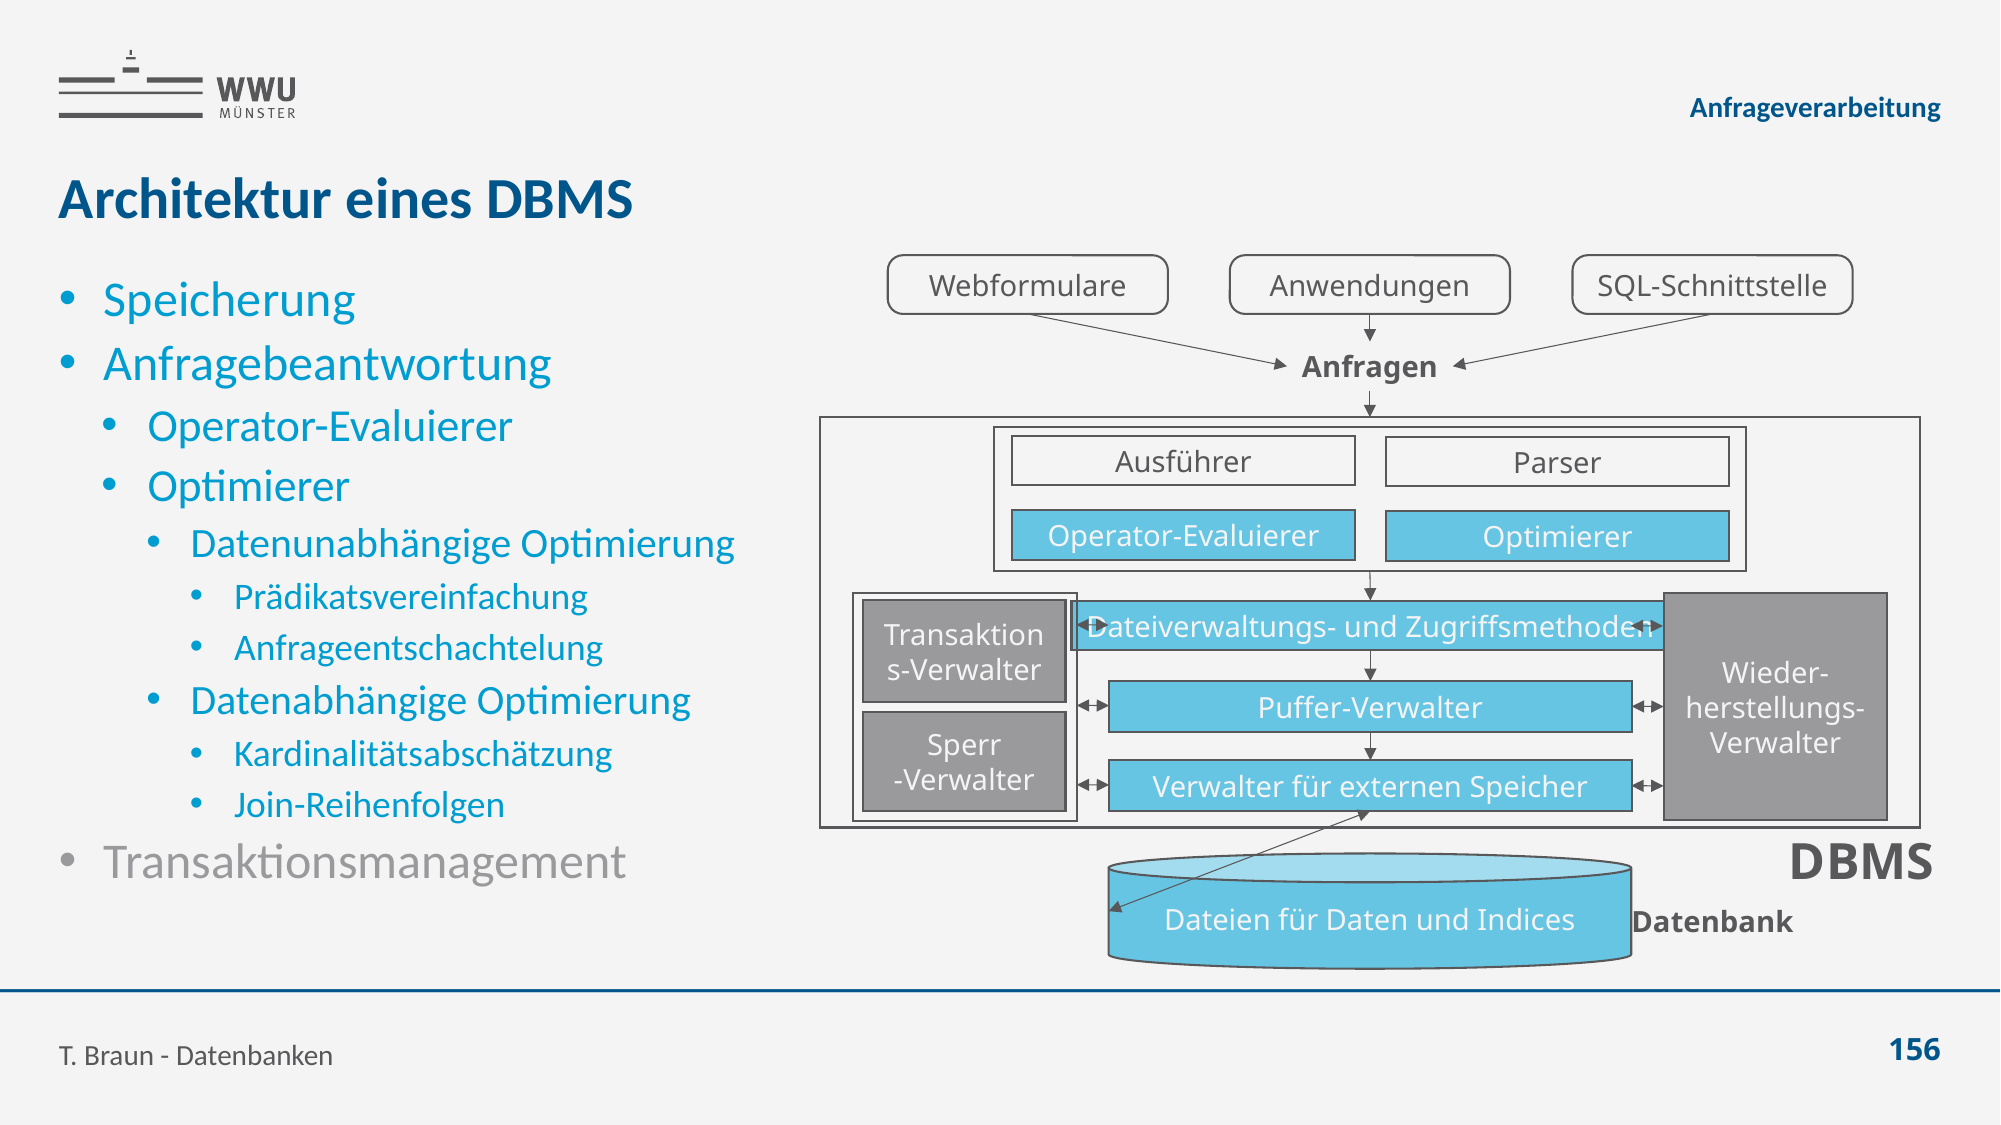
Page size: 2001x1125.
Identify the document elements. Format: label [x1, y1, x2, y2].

title [58, 148, 1941, 243]
slide_number [589, 63, 1941, 123]
text_box [820, 254, 1941, 969]
list [58, 273, 820, 969]
footer [58, 1012, 1440, 1072]
slide_number [1822, 1012, 1941, 1072]
